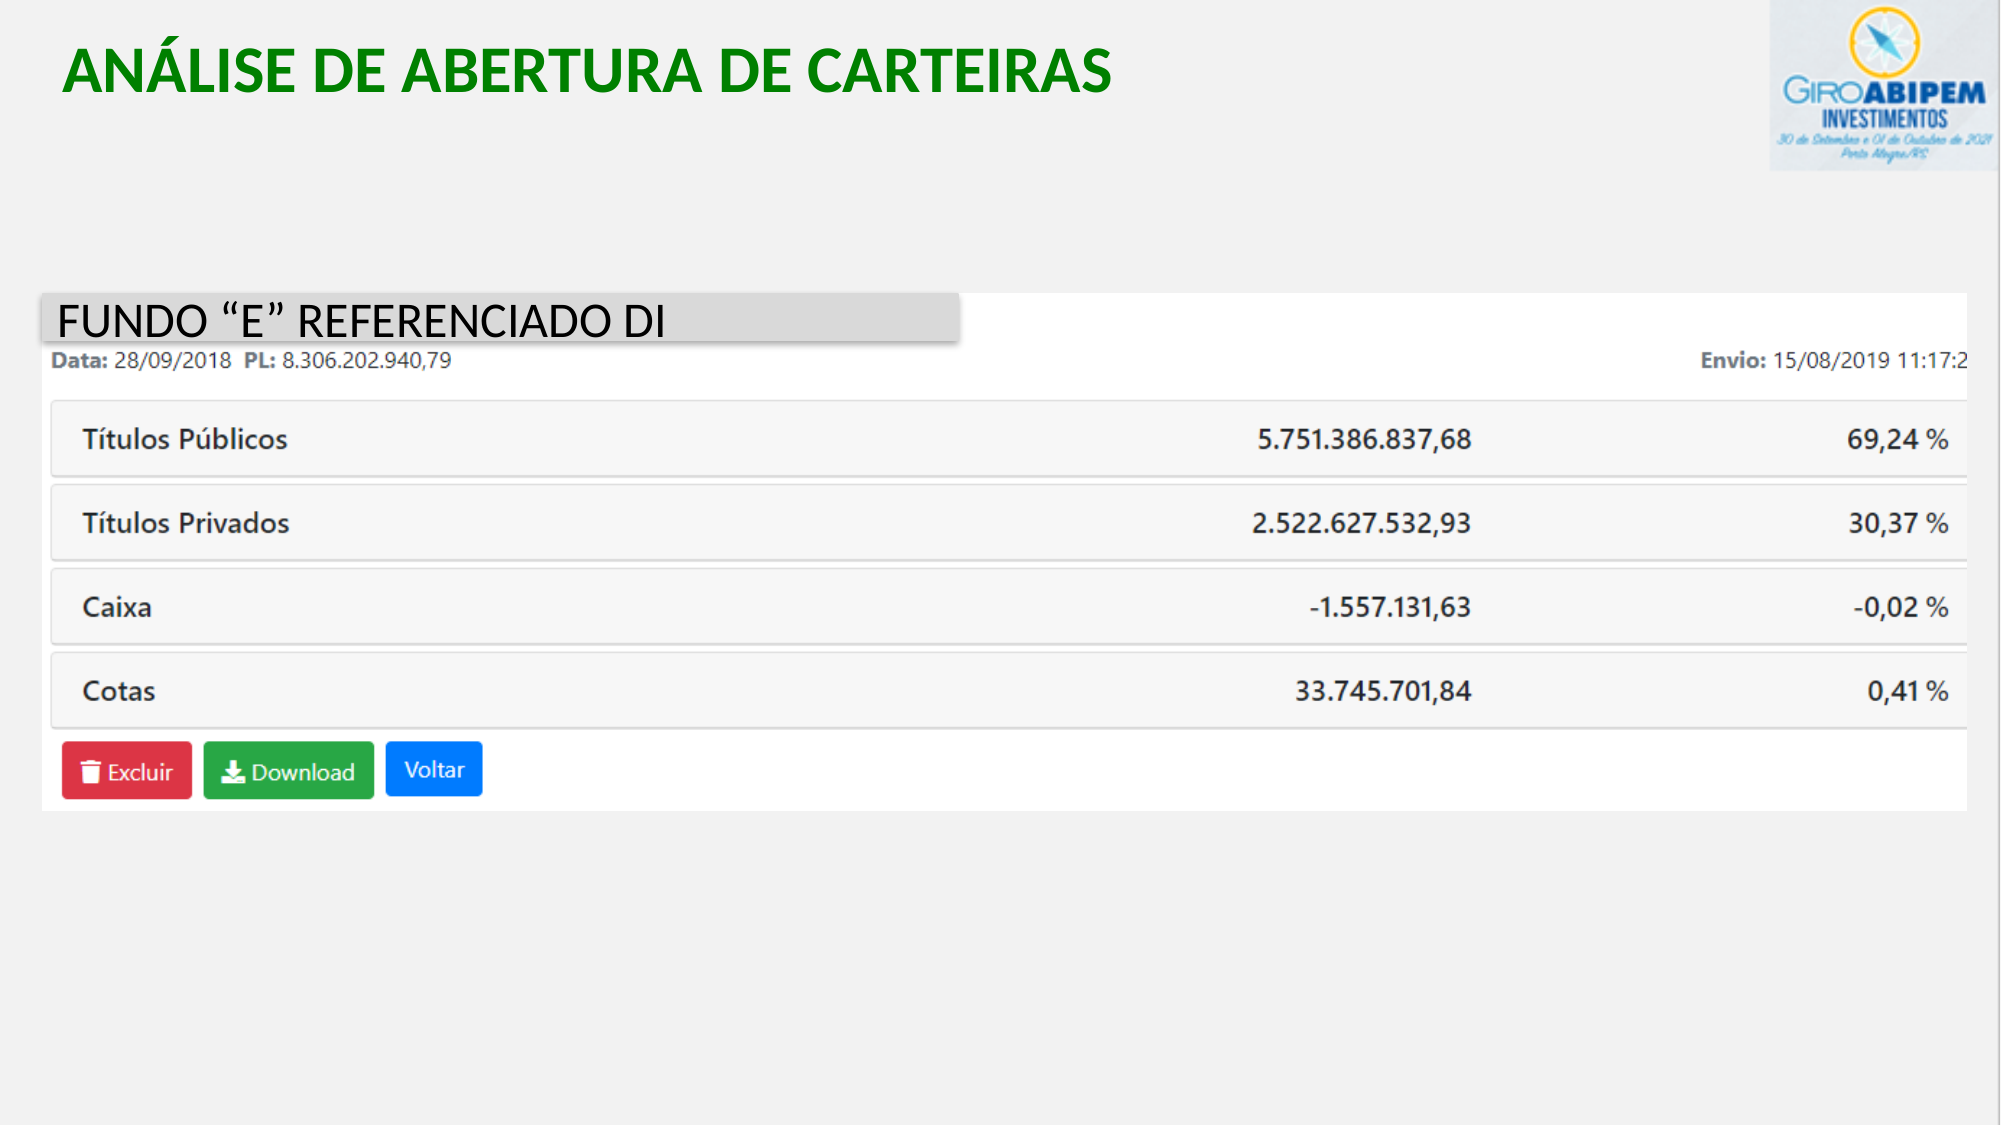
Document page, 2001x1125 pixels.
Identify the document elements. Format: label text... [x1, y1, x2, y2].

text_box ANÁLISE DE ABERTURA DE CARTEIRAS [47, 18, 1130, 114]
picture [0, 0, 2001, 1125]
